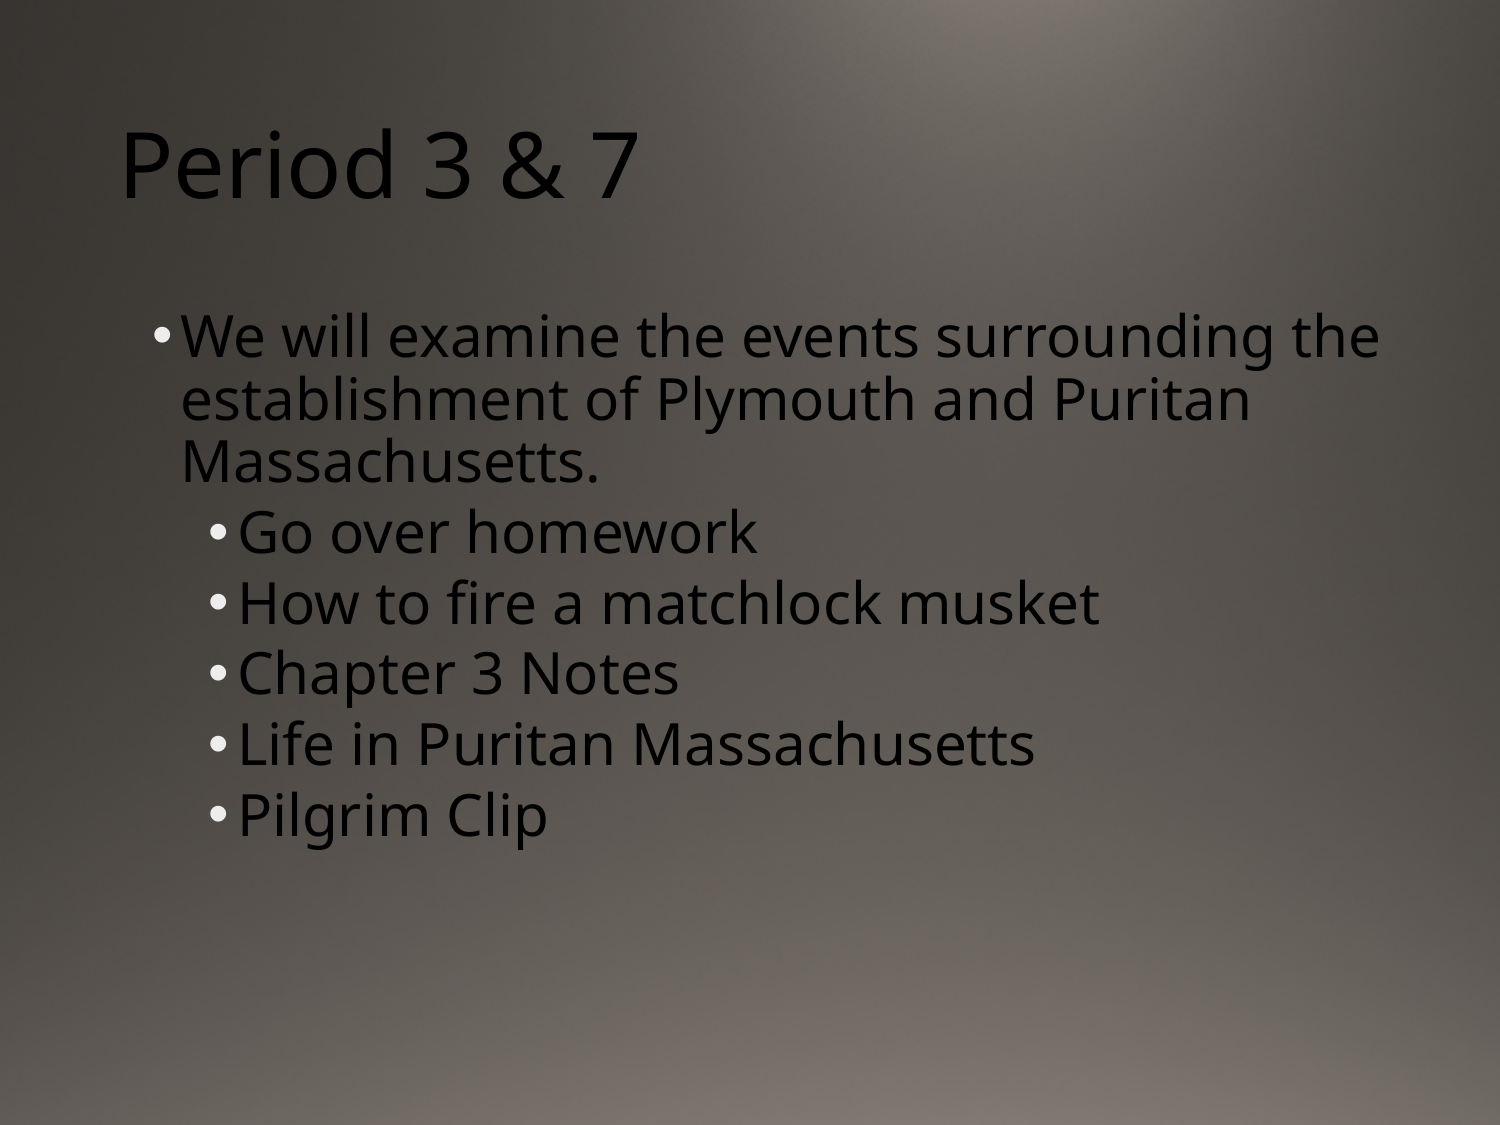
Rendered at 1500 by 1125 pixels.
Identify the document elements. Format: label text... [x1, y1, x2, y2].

picture [0, 0, 1500, 1125]
list We will examine the events surrounding the establishment of Plymouth and Puritan Massachusetts. Go over homework How to fire a matchlock musket Chapter 3 Notes Life in Puritan Massachusetts Pilgrim Clip [137, 299, 1397, 1014]
title Period 3 & 7 [103, 59, 1397, 278]
